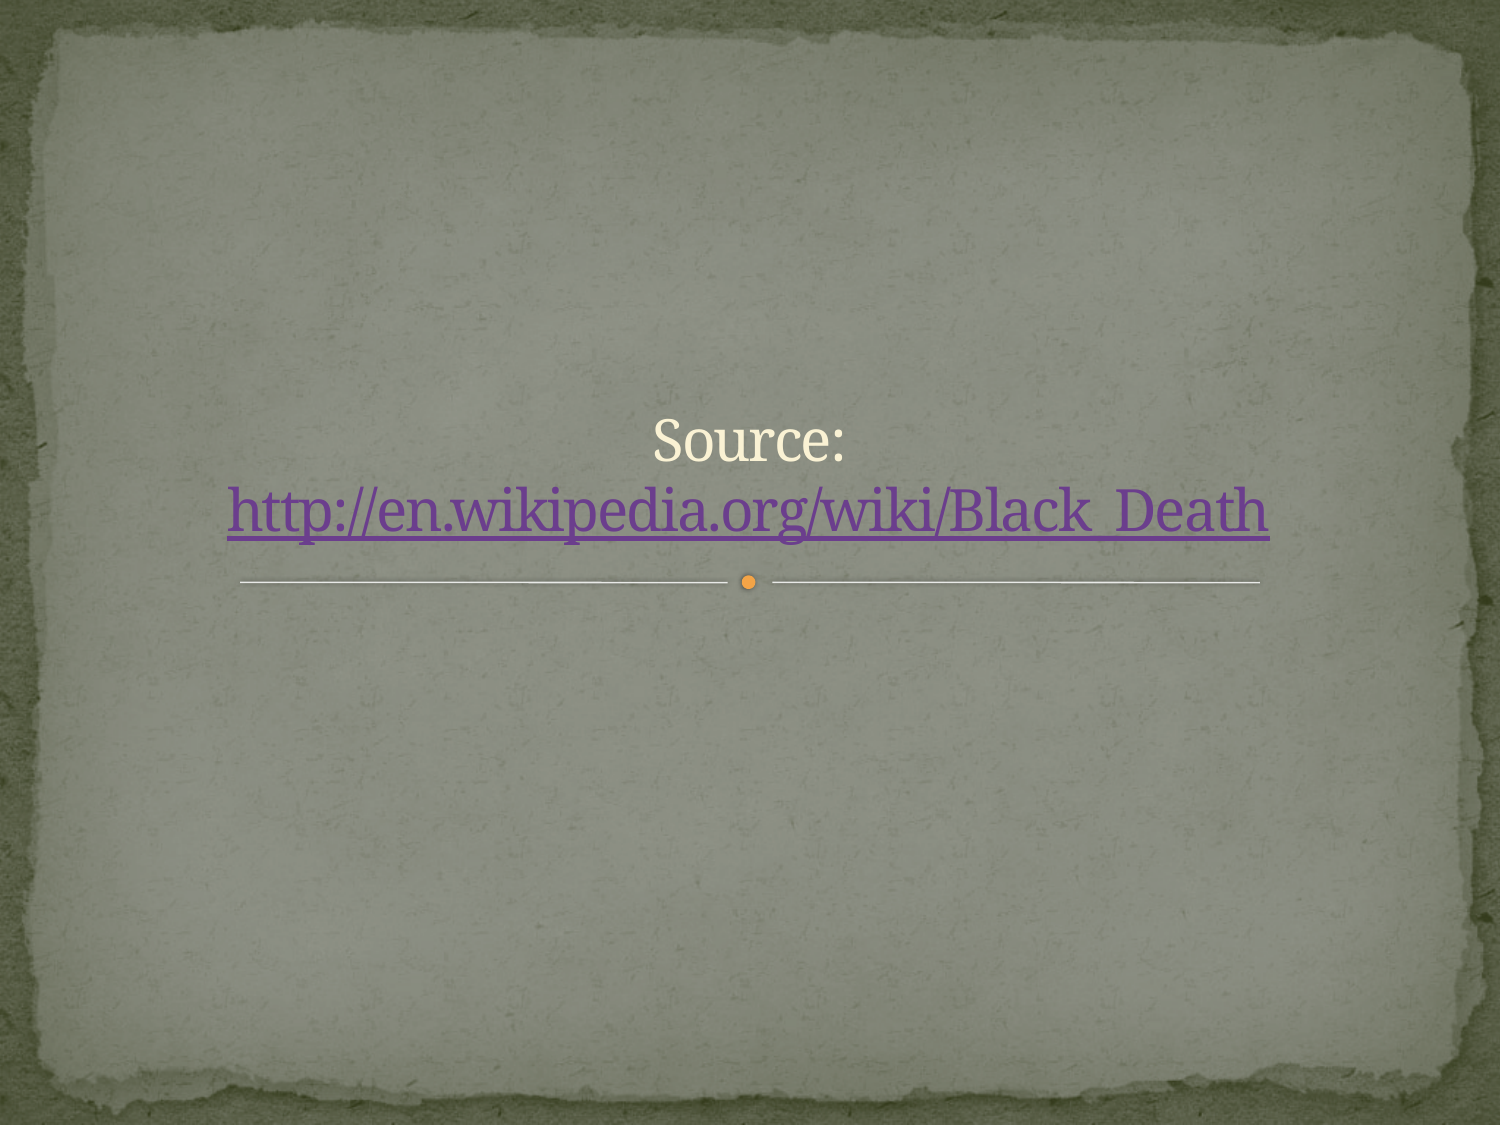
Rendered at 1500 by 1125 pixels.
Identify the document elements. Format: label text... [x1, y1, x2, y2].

title Source: http://en.wikipedia.org/wiki/Black_Death [74, 235, 1438, 561]
